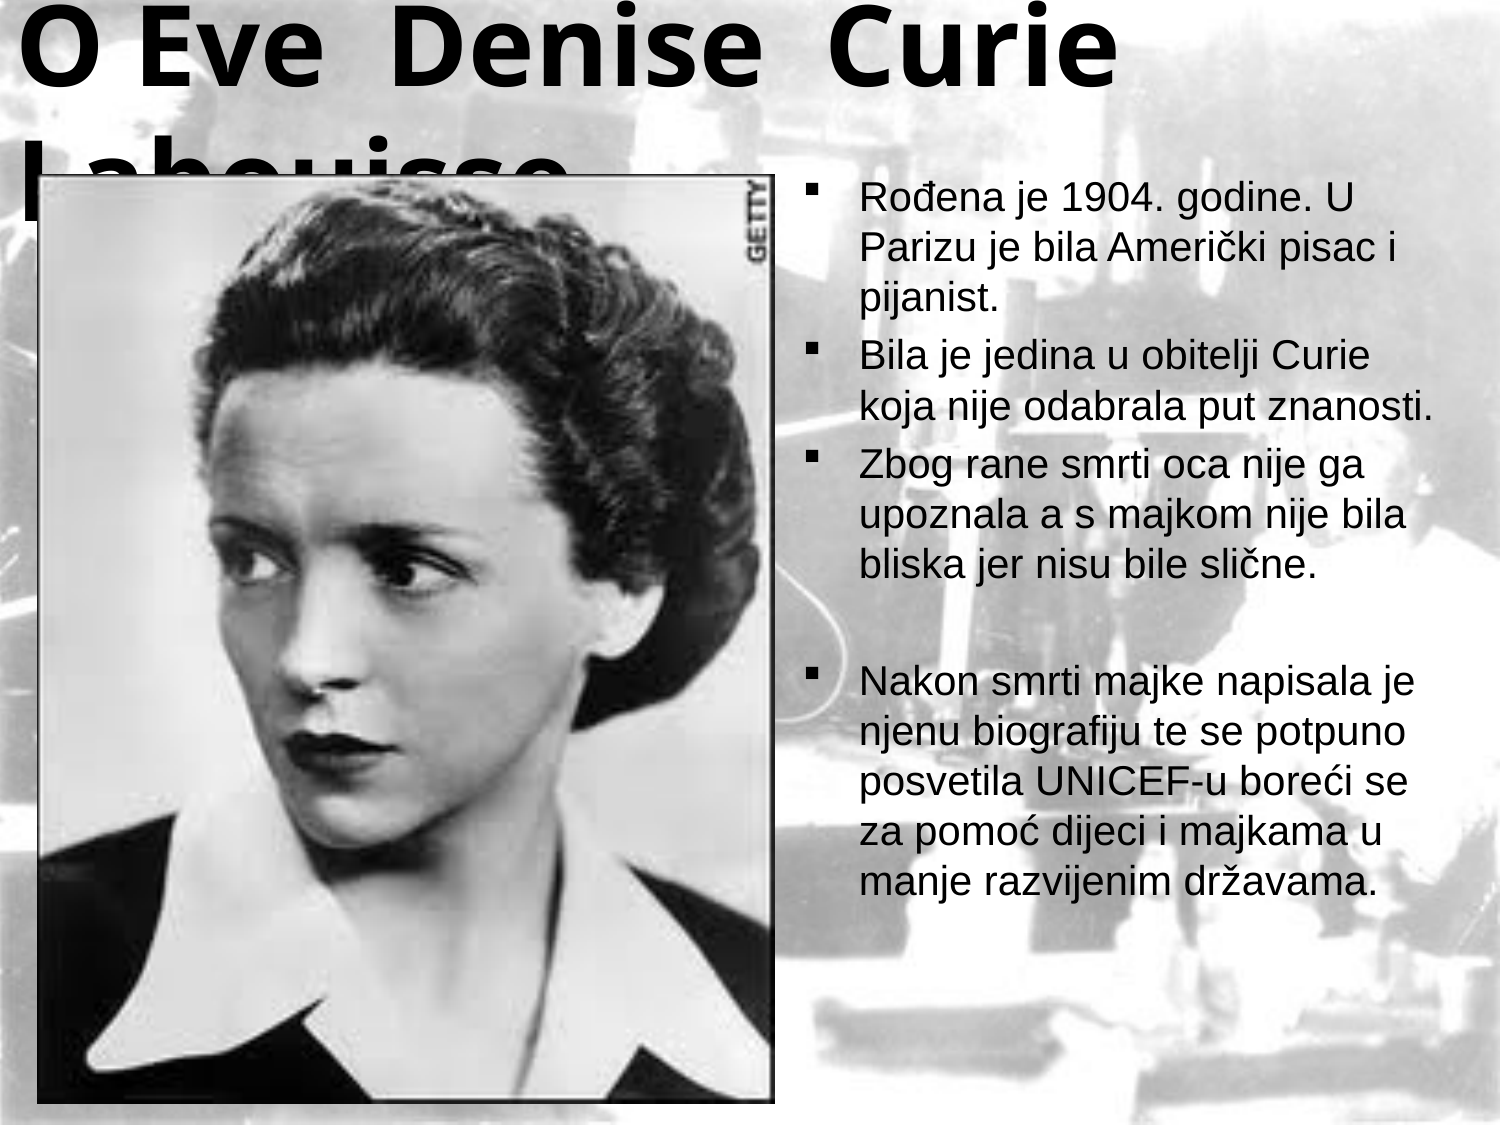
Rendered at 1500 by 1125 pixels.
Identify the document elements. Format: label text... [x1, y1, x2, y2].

title O Eve Denise Curie Labouisse... [0, 0, 1397, 218]
list Rođena je 1904. godine. U Parizu je bila Američki pisac i pijanist. Bila je jedina u obitelji Curie koja nije odabrala put znanosti. Zbog rane smrti oca nije ga upoznala a s majkom nije bila bliska jer nisu bile slične. Nakon smrti majke napisala je njenu biografiju te se potpuno posvetila UNICEF-u boreći se za pomoć dijeci i majkama u manje razvijenim državama. [787, 162, 1463, 1038]
picture [37, 174, 775, 1104]
